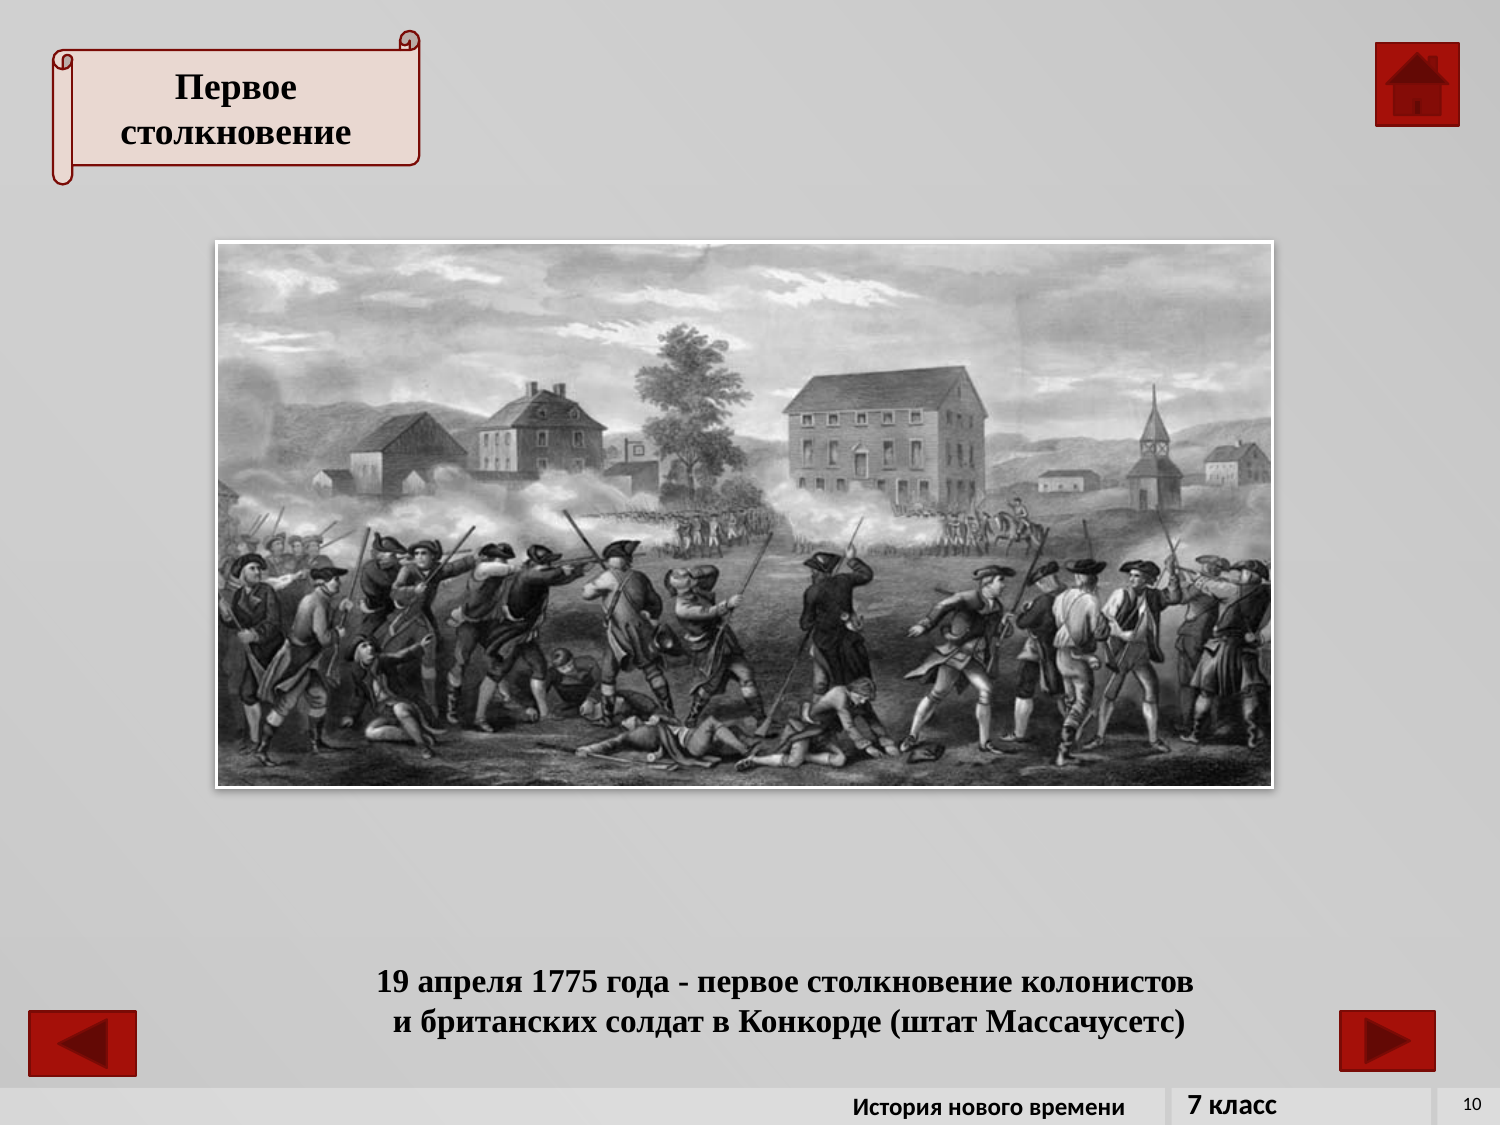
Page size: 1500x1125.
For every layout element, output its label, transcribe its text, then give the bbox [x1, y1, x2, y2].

text_box [51, 29, 421, 186]
text_box 19 апреля 1775 года - первое столкновение колонистов и британских солдат в Конкорде (штат Массачусетс) [71, 952, 1500, 1047]
text_box Первое столкновение [76, 54, 396, 160]
text_box [28, 1010, 137, 1077]
text_box 7 класс [1172, 1077, 1293, 1125]
picture [217, 243, 1272, 786]
text_box [1339, 1010, 1436, 1072]
footer История нового времени [53, 1097, 1141, 1125]
slide_number 10 [1434, 1084, 1497, 1122]
text_box [1375, 42, 1460, 127]
